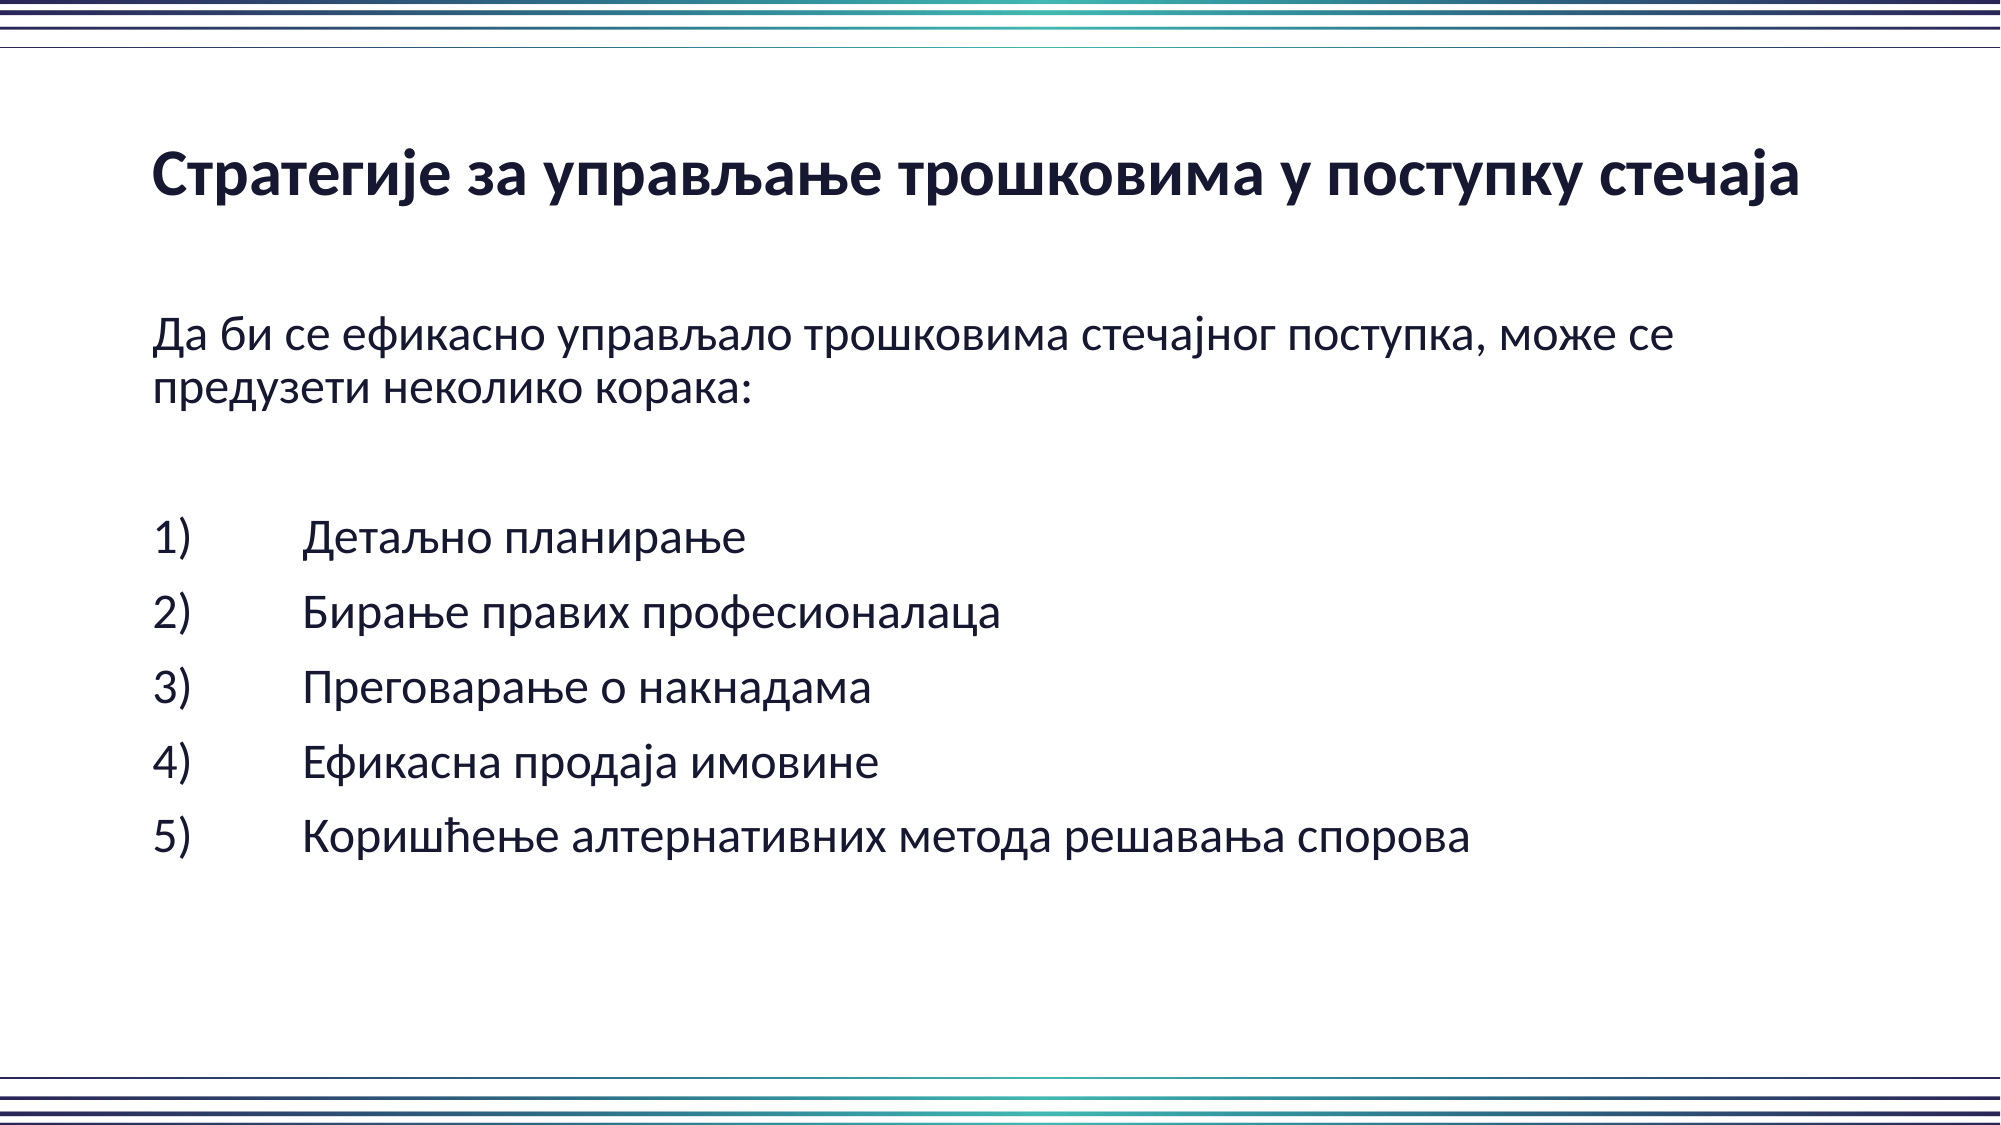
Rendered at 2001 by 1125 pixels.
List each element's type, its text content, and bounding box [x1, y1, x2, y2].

picture [0, 1077, 2001, 1125]
list Да би се ефикасно управљало трошковима стечајног поступка, може се предузети неколико корака: 1) Детаљно планирање 2) Бирање правих професионалаца 3) Преговарање о накнадама 4) Ефикасна продаја имовине 5) Коришћење алтернативних метода решавања спорова [137, 299, 1863, 1014]
picture [0, 0, 2001, 48]
list Стратегије за управљање трошковима у поступку стечаја [137, 129, 1863, 218]
